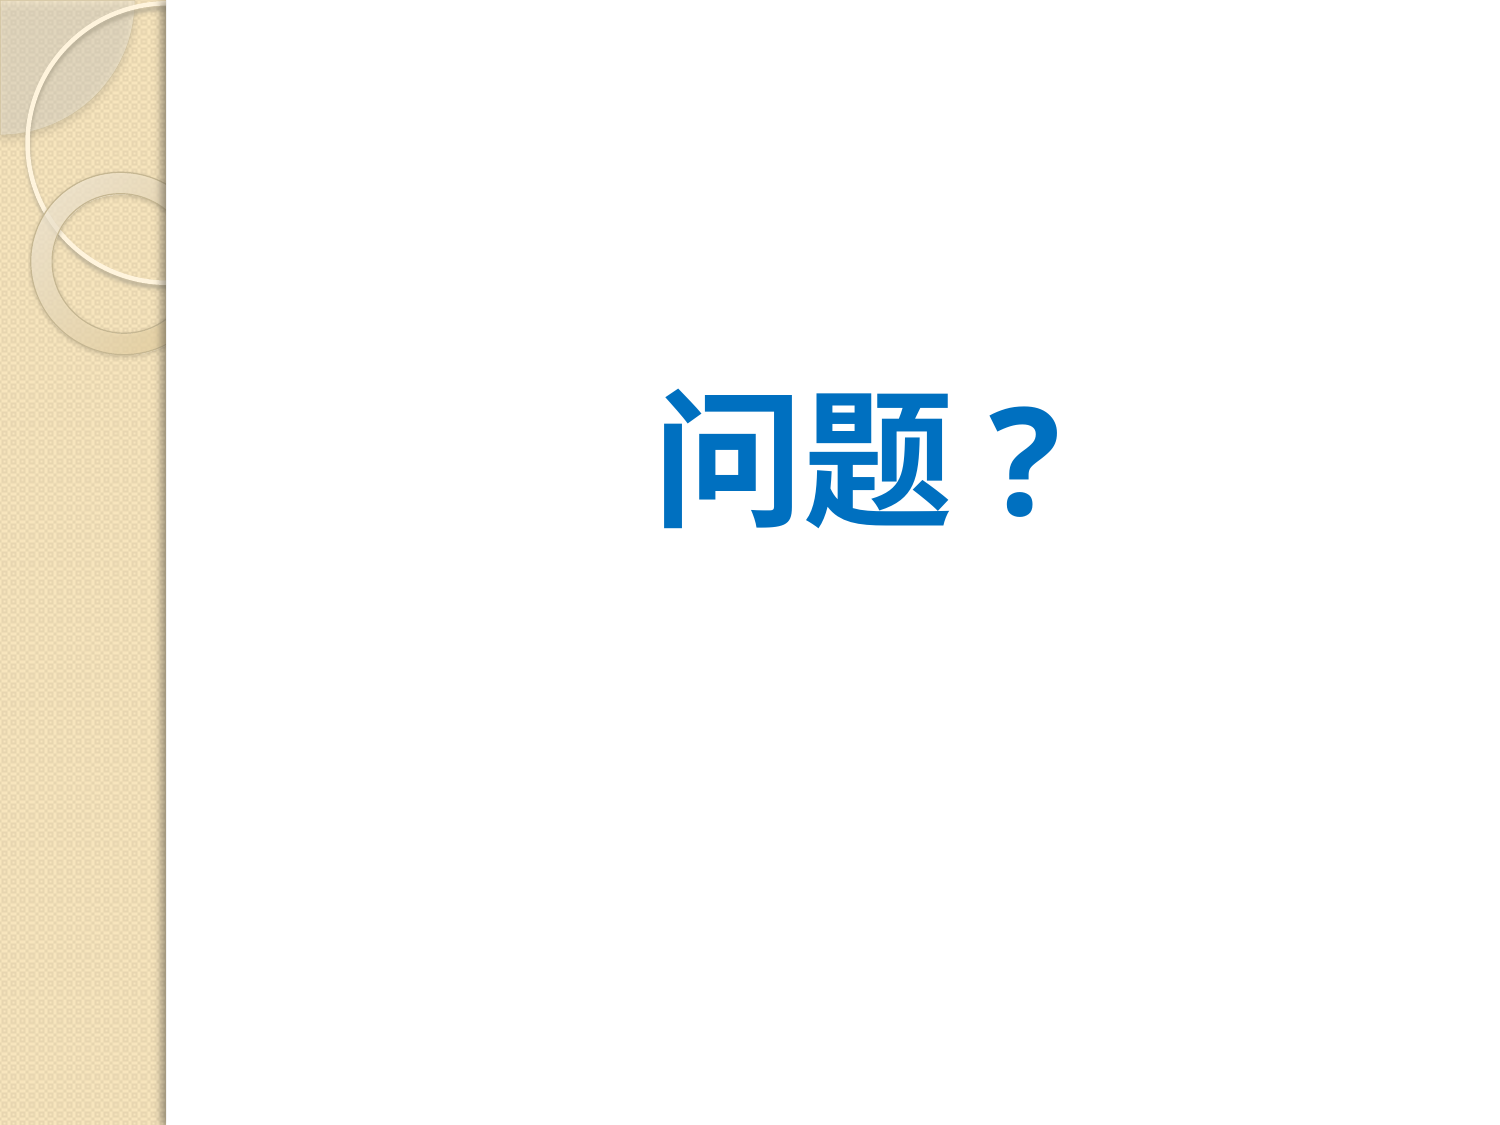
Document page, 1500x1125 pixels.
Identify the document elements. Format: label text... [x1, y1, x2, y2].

list 问题? [235, 174, 1466, 750]
